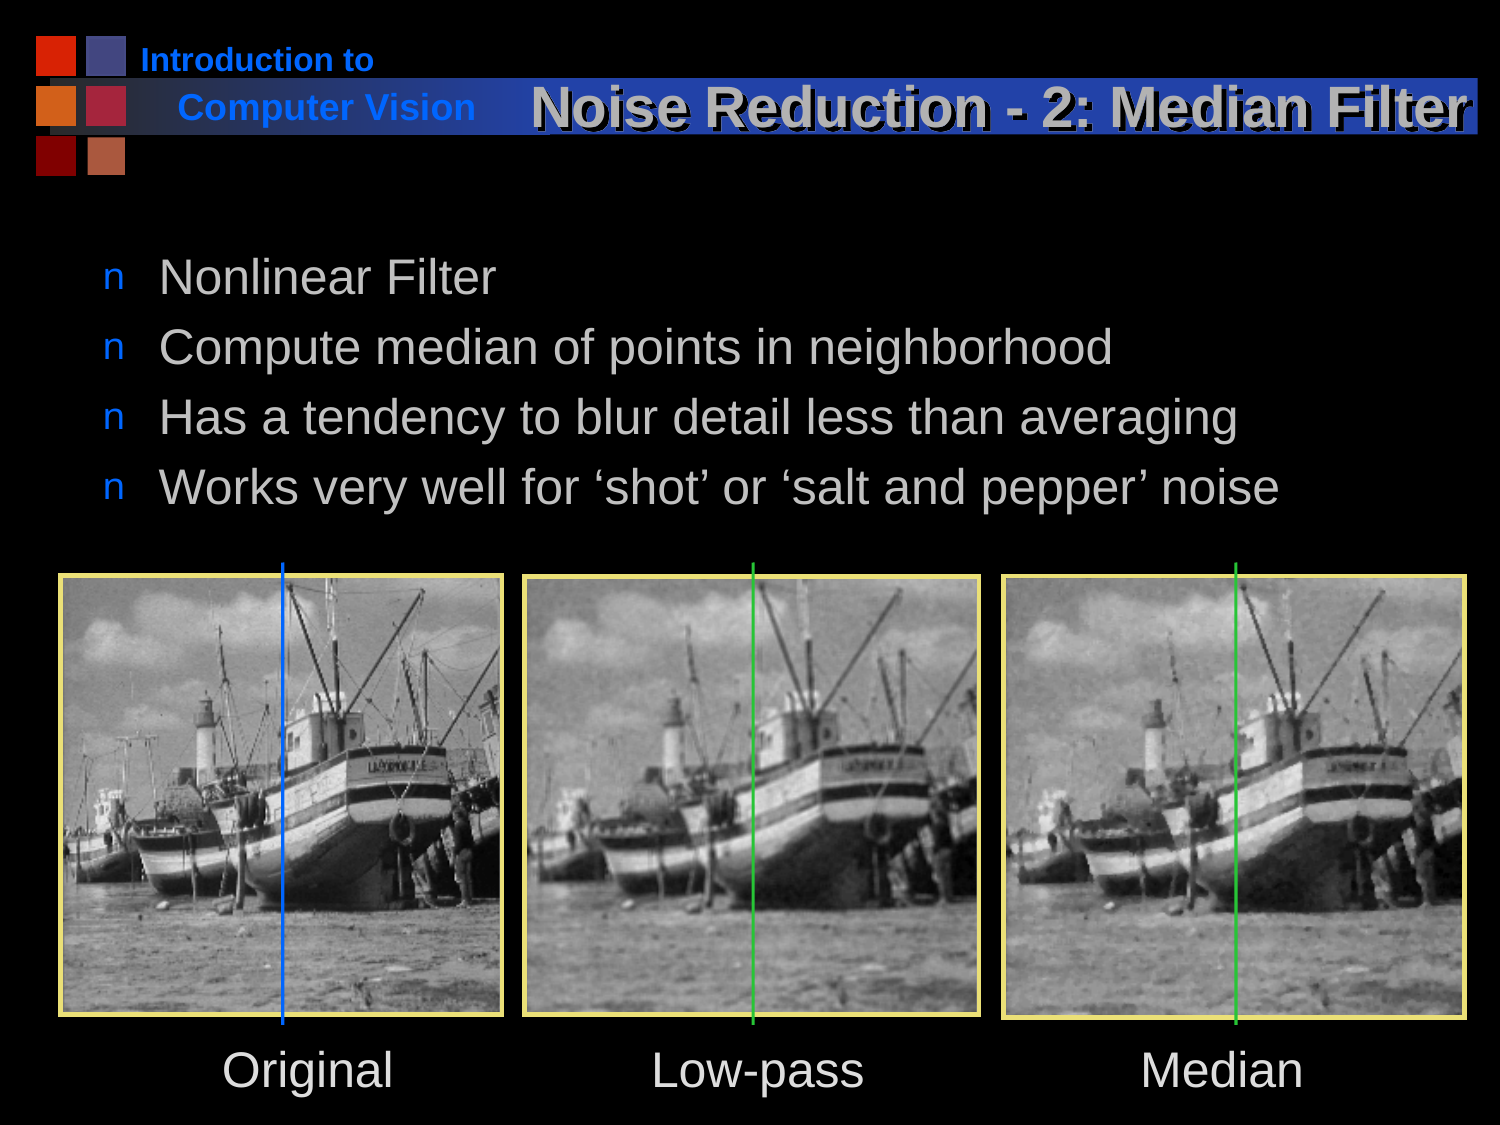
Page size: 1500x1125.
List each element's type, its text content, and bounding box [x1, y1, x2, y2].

text_box Low-pass [636, 1030, 880, 1106]
title Noise Reduction - 2: Median Filter [511, 46, 1488, 148]
picture [1005, 577, 1463, 1016]
text_box Median [1125, 1030, 1319, 1106]
picture [62, 577, 500, 1013]
list Nonlinear Filter Compute median of points in neighborhood Has a tendency to blur detail less than averaging Works very well for ‘shot’ or ‘salt and pepper’ noise [86, 236, 1376, 626]
picture [526, 578, 977, 1013]
text_box Original [207, 1030, 409, 1106]
